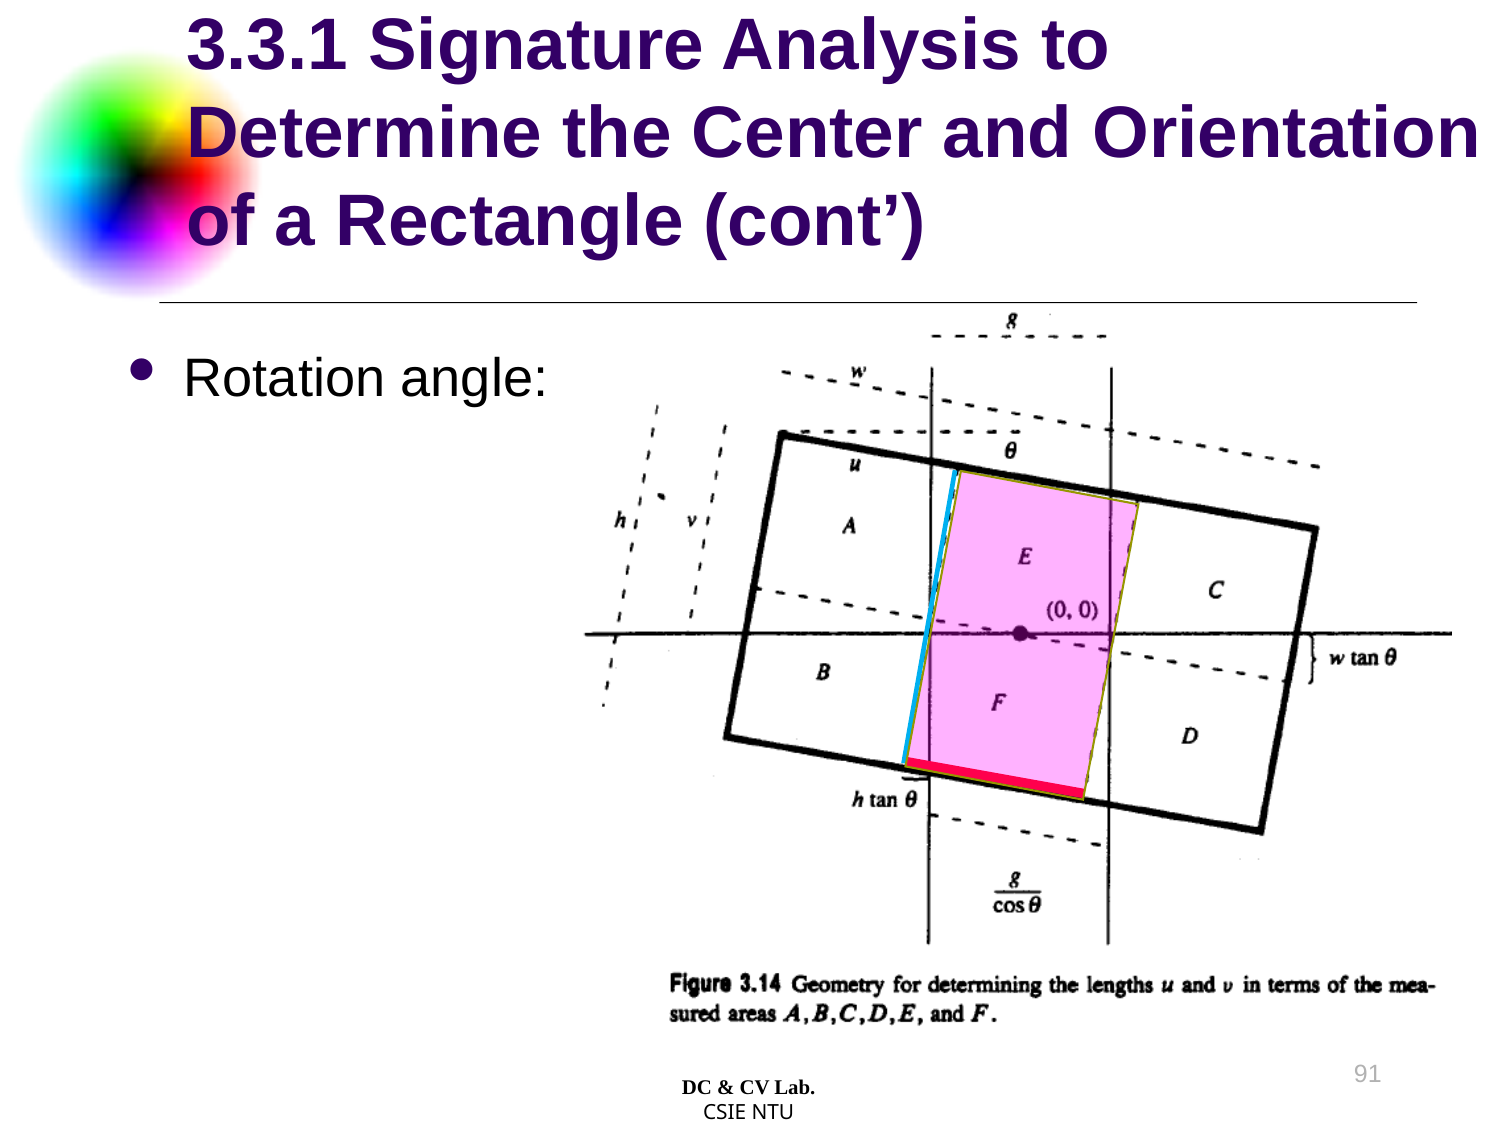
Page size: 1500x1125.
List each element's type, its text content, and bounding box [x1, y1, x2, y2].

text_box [905, 761, 1084, 794]
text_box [903, 470, 955, 764]
slide_number 91 [1059, 1042, 1397, 1103]
picture [0, 42, 272, 318]
footer DC & CV Lab. CSIE NTU [511, 1066, 987, 1125]
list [568, 306, 1452, 1030]
title 3.3.1 Signature Analysis to Determine the Center and Orientation of a Rectangle (cont’) [171, 54, 1500, 268]
